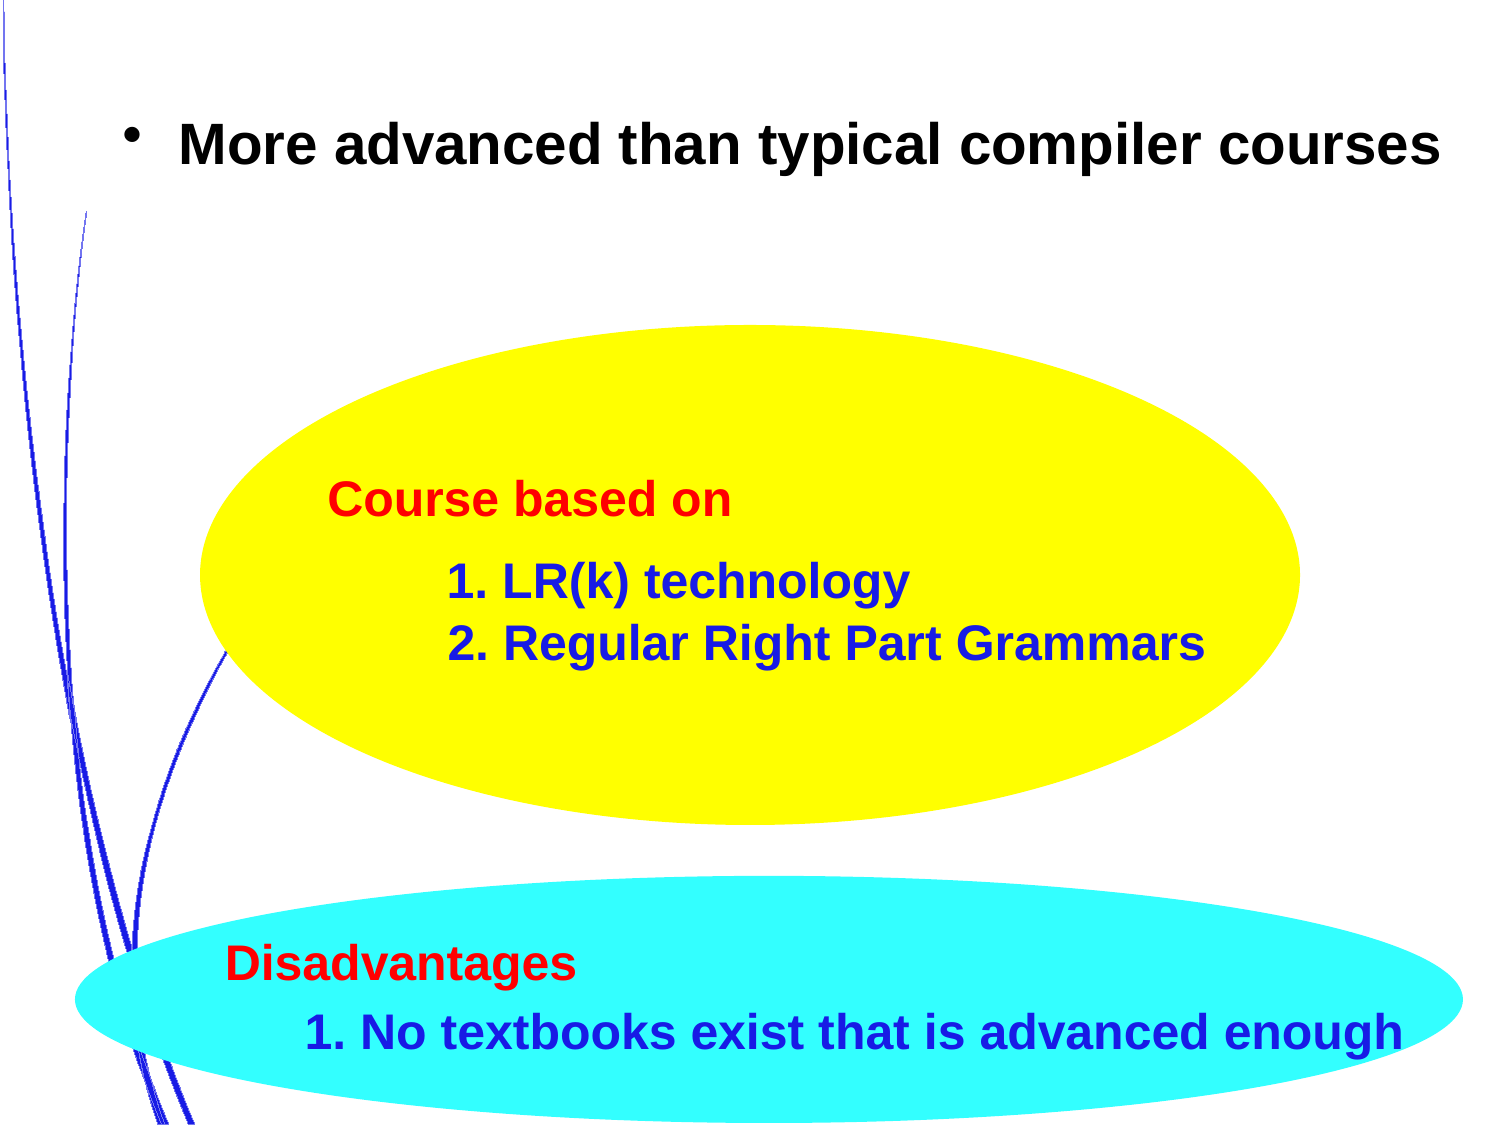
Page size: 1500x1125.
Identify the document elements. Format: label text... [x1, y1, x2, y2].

text_box [200, 324, 1301, 826]
text_box Course based on [312, 465, 748, 535]
text_box 2. Regular Right Part Grammars [432, 610, 1222, 680]
text_box 1. LR(k) technology [431, 548, 926, 617]
text_box More advanced than typical compiler courses [107, 106, 1459, 185]
text_box Disadvantages [200, 929, 603, 999]
text_box [74, 875, 1463, 1123]
text_box 1. No textbooks exist that is advanced enough [289, 999, 1420, 1069]
